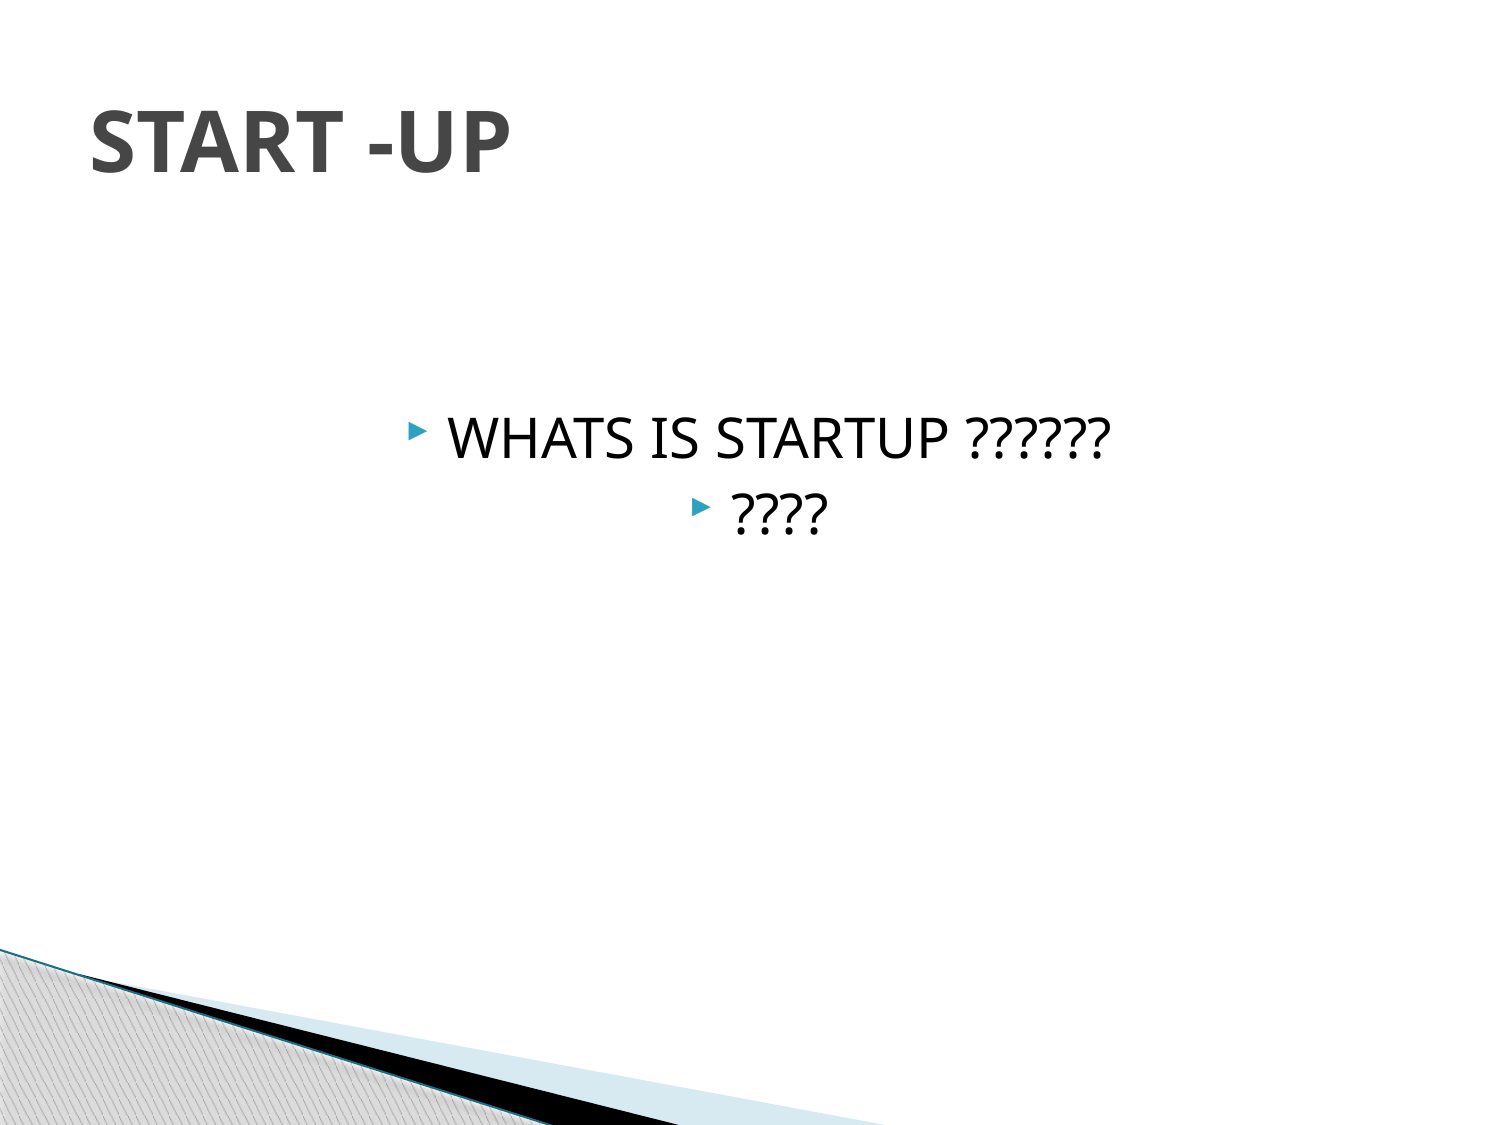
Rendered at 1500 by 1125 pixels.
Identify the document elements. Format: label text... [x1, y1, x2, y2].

list WHATS IS STARTUP ?????? ???? [75, 243, 1425, 986]
title START -UP [75, 45, 1425, 233]
